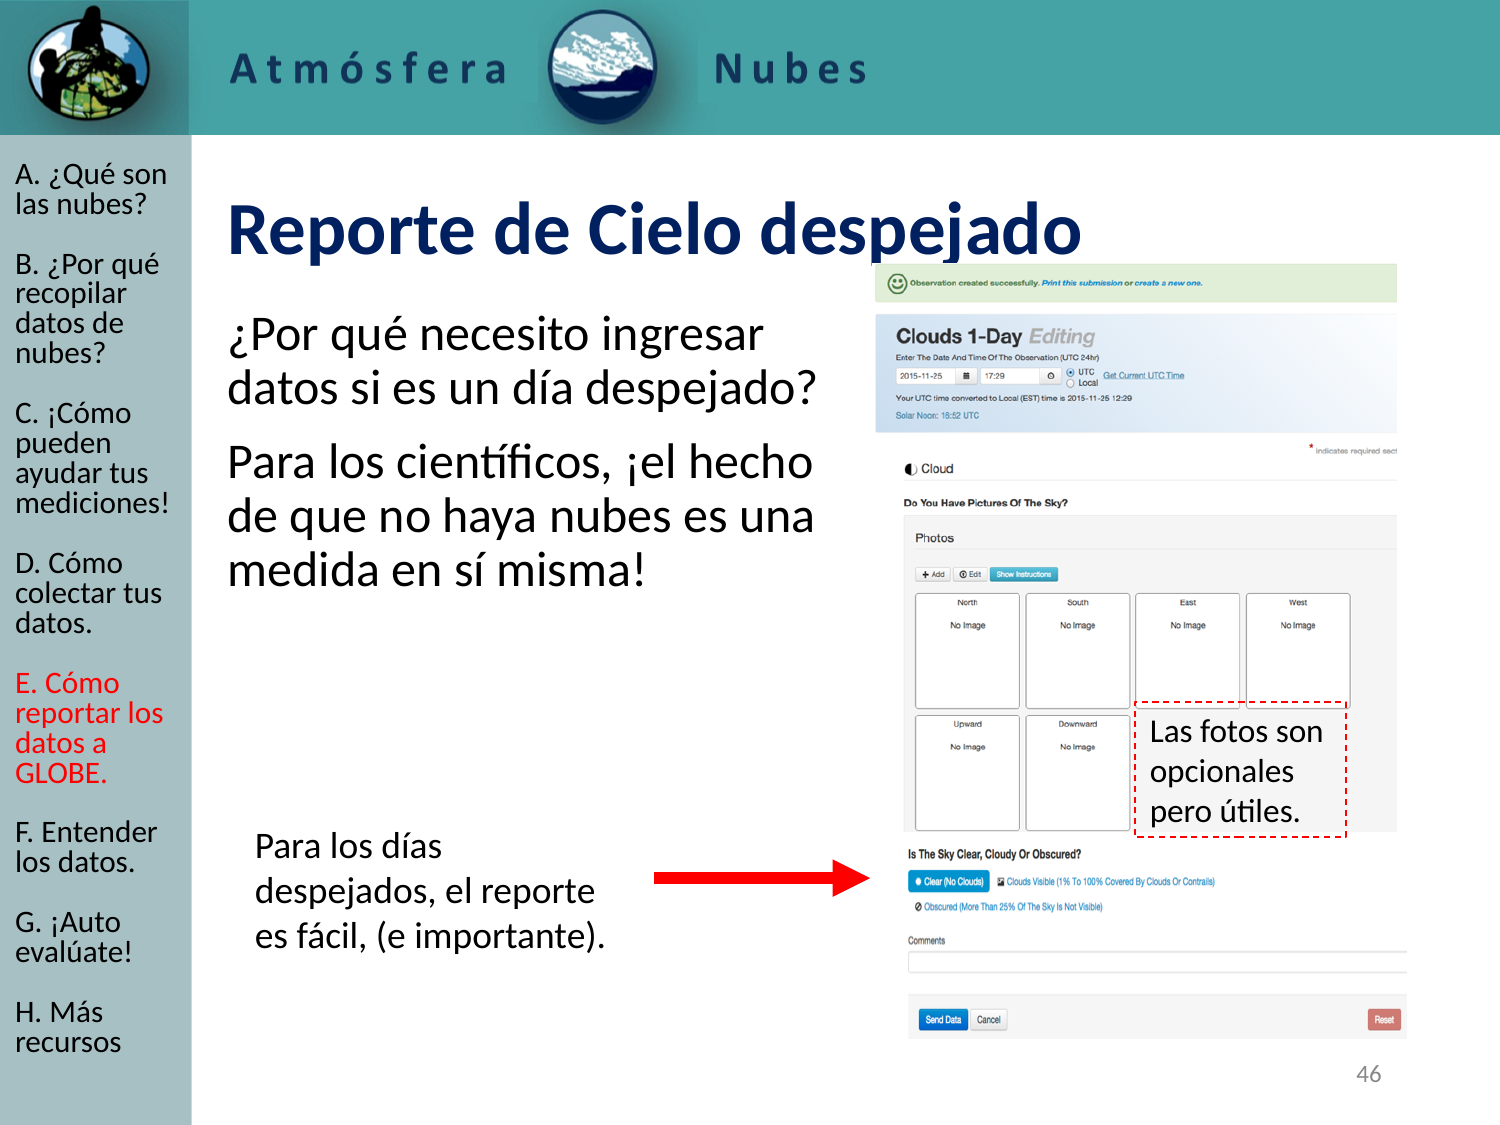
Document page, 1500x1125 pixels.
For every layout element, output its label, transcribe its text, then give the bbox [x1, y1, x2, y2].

list ¿Por qué necesito ingresar datos si es un día despejado? Para los científicos, ¡el hecho de que no haya nubes es una medida en sí misma! [212, 299, 843, 1014]
picture [0, 0, 1500, 136]
picture [872, 263, 1398, 832]
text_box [0, 134, 192, 1125]
text_box Para los días despejados, el reporte es fácil, (e importante). [239, 814, 633, 964]
picture [904, 842, 1408, 1039]
slide_number ‹#› [1059, 1047, 1397, 1103]
title Reporte de Cielo despejado [212, 154, 1397, 306]
